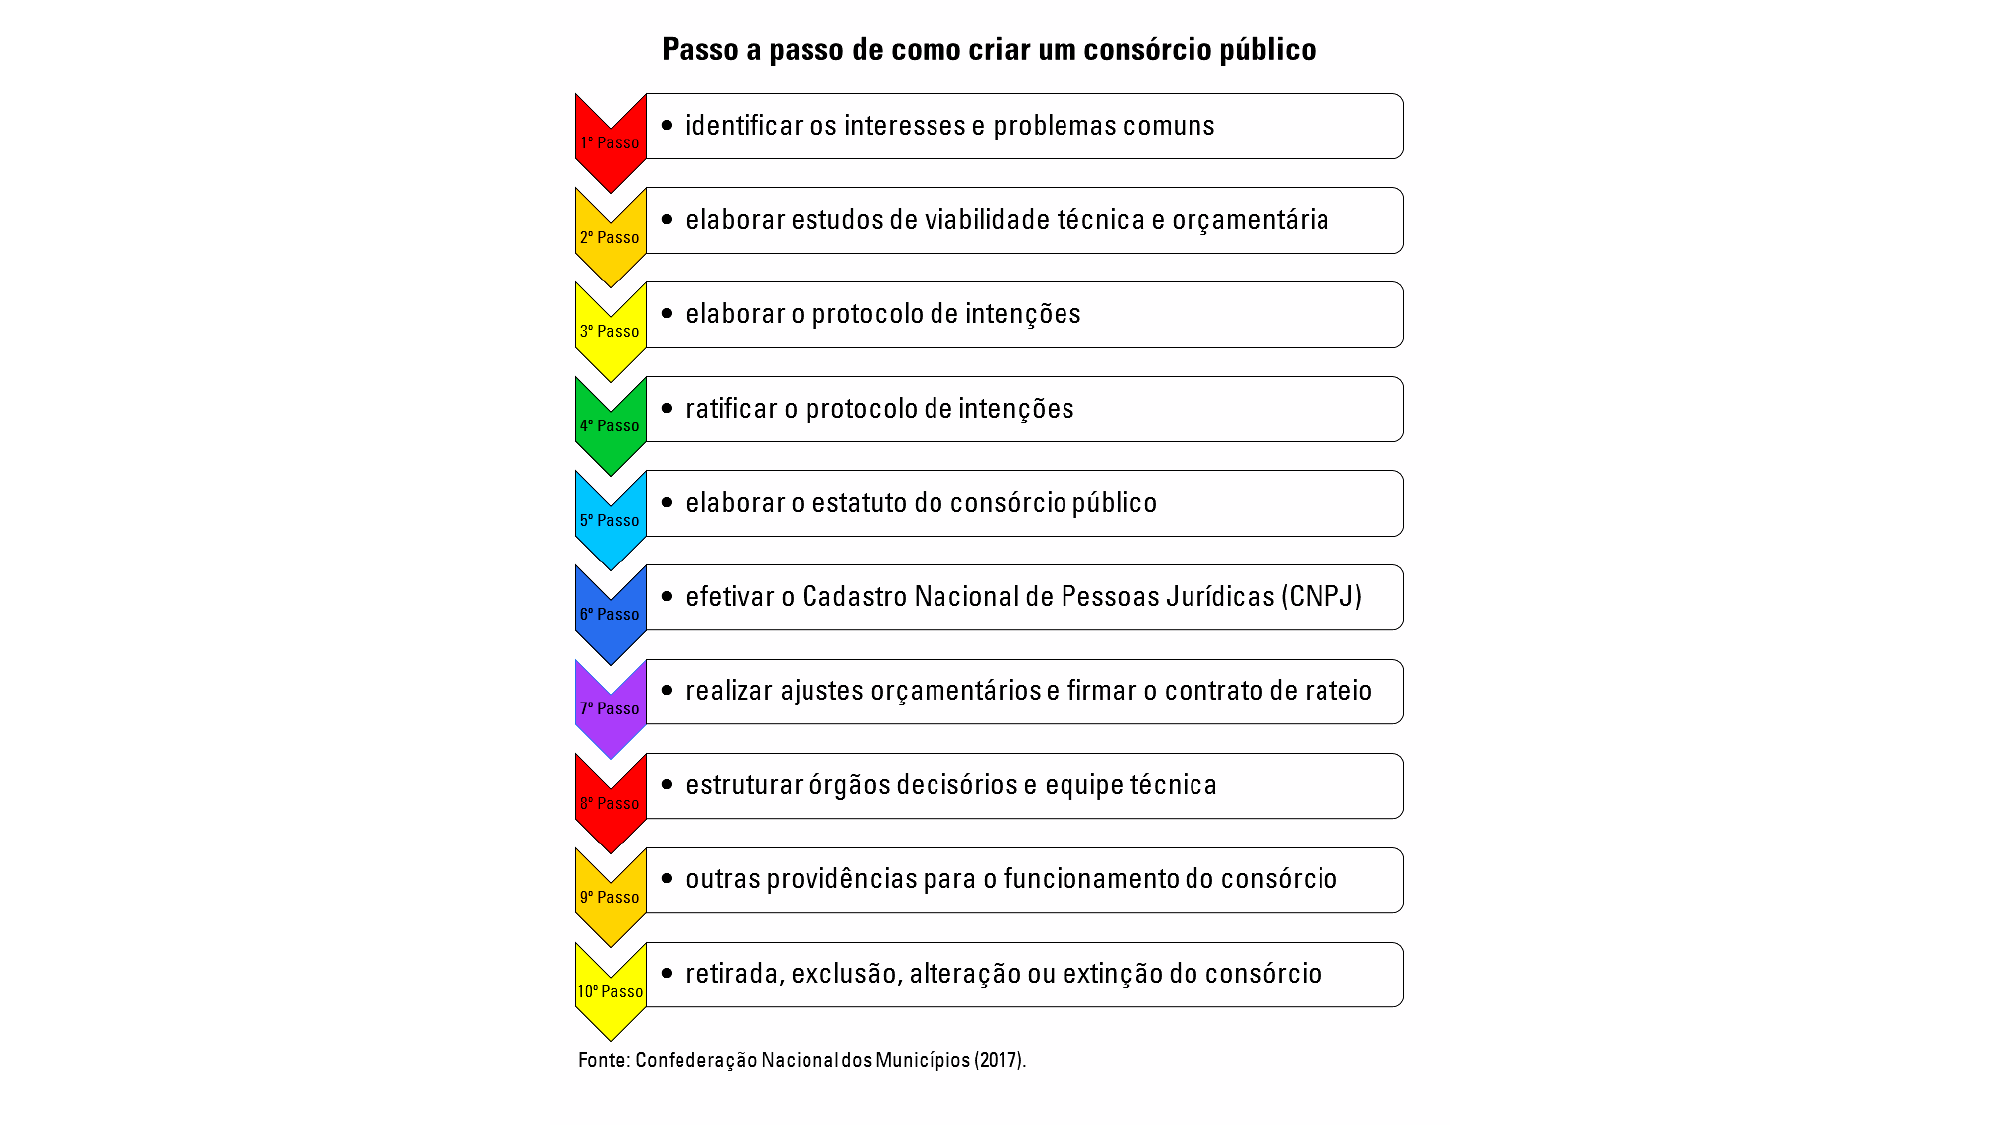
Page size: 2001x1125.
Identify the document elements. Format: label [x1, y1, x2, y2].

picture [549, 0, 1451, 1125]
